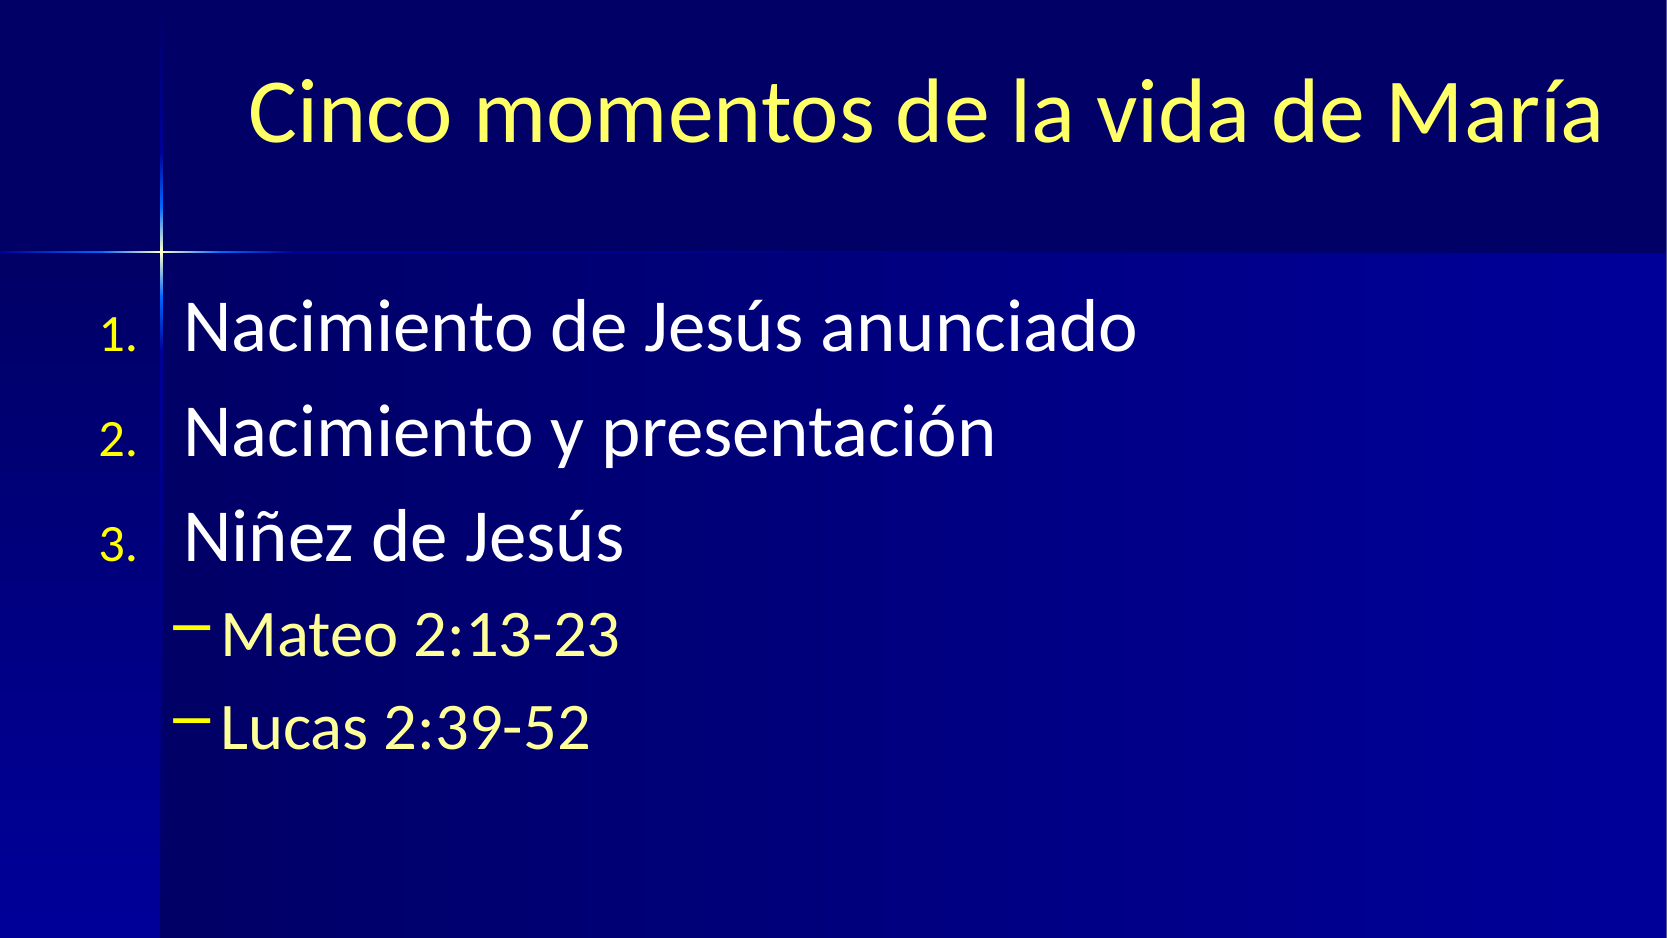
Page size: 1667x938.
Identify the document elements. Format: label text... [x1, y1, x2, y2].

title Cinco momentos de la vida de María [233, 43, 1647, 169]
list Nacimiento de Jesús anunciado Nacimiento y presentación Niñez de Jesús Mateo 2:13-23 Lucas 2:39-52 [83, 268, 1359, 728]
